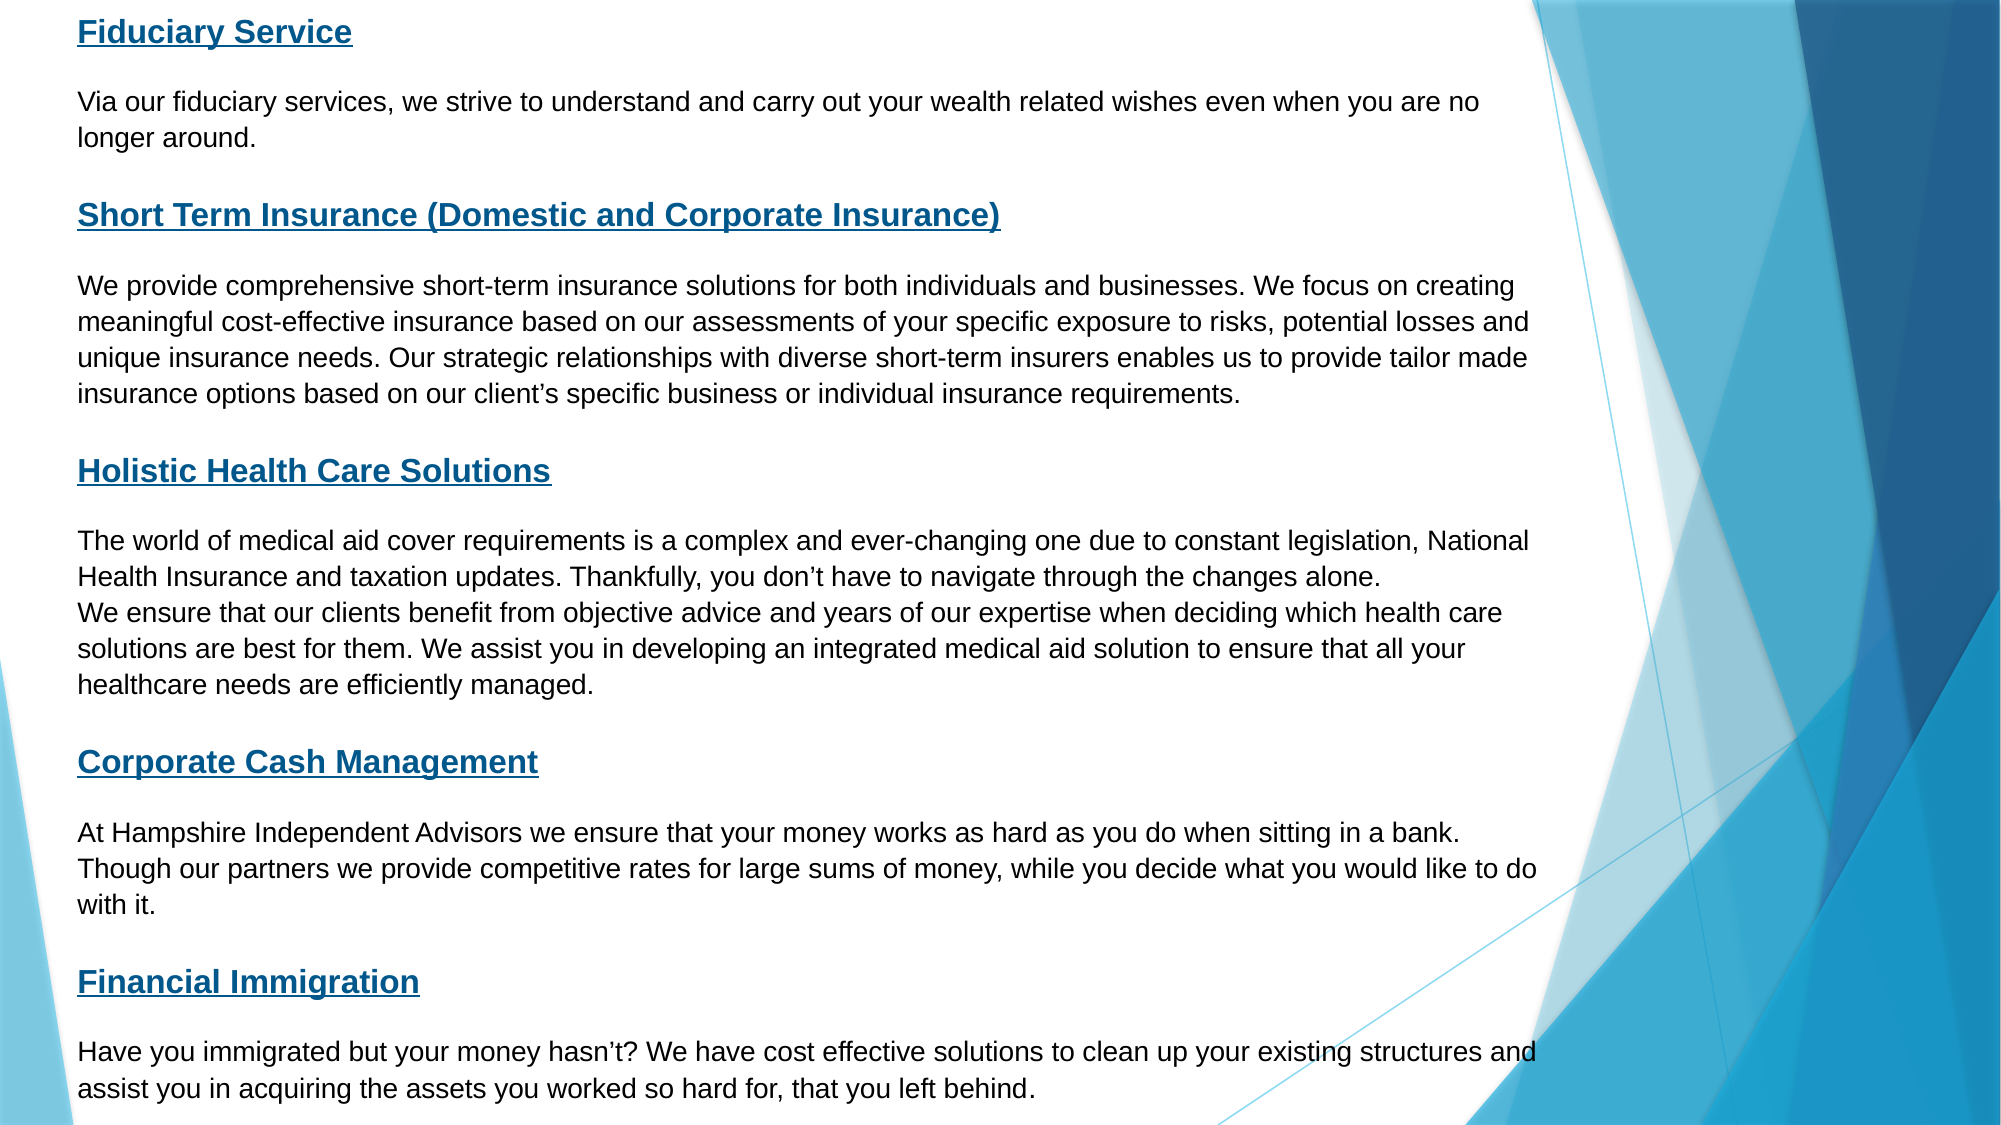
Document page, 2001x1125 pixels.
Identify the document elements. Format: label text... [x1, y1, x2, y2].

text_box Fiduciary Service Via our fiduciary services, we strive to understand and carry out your wealth related wishes even when you are no longer around. Short Term Insurance (Domestic and Corporate Insurance) We provide comprehensive short-term insurance solutions for both individuals and businesses. We focus on creating meaningful cost-effective insurance based on our assessments of your specific exposure to risks, potential losses and unique insurance needs. Our strategic relationships with diverse short-term insurers enables us to provide tailor made insurance options based on our client’s specific business or individual insurance requirements. Holistic Health Care Solutions The world of medical aid cover requirements is a complex and ever-changing one due to constant legislation, National Health Insurance and taxation updates. Thankfully, you don’t have to navigate through the changes alone. We ensure that our clients benefit from objective advice and years of our expertise when deciding which health care solutions are best for them. We assist you in developing an integrated medical aid solution to ensure that all your healthcare needs are efficiently managed. Corporate Cash Management At Hampshire Independent Advisors we ensure that your money works as hard as you do when sitting in a bank. Though our partners we provide competitive rates for large sums of money, while you decide what you would like to do with it. Financial Immigration Have you immigrated but your money hasn’t? We have cost effective solutions to clean up your existing structures and assist you in acquiring the assets you worked so hard for, that you left behind. [62, 0, 1561, 1113]
